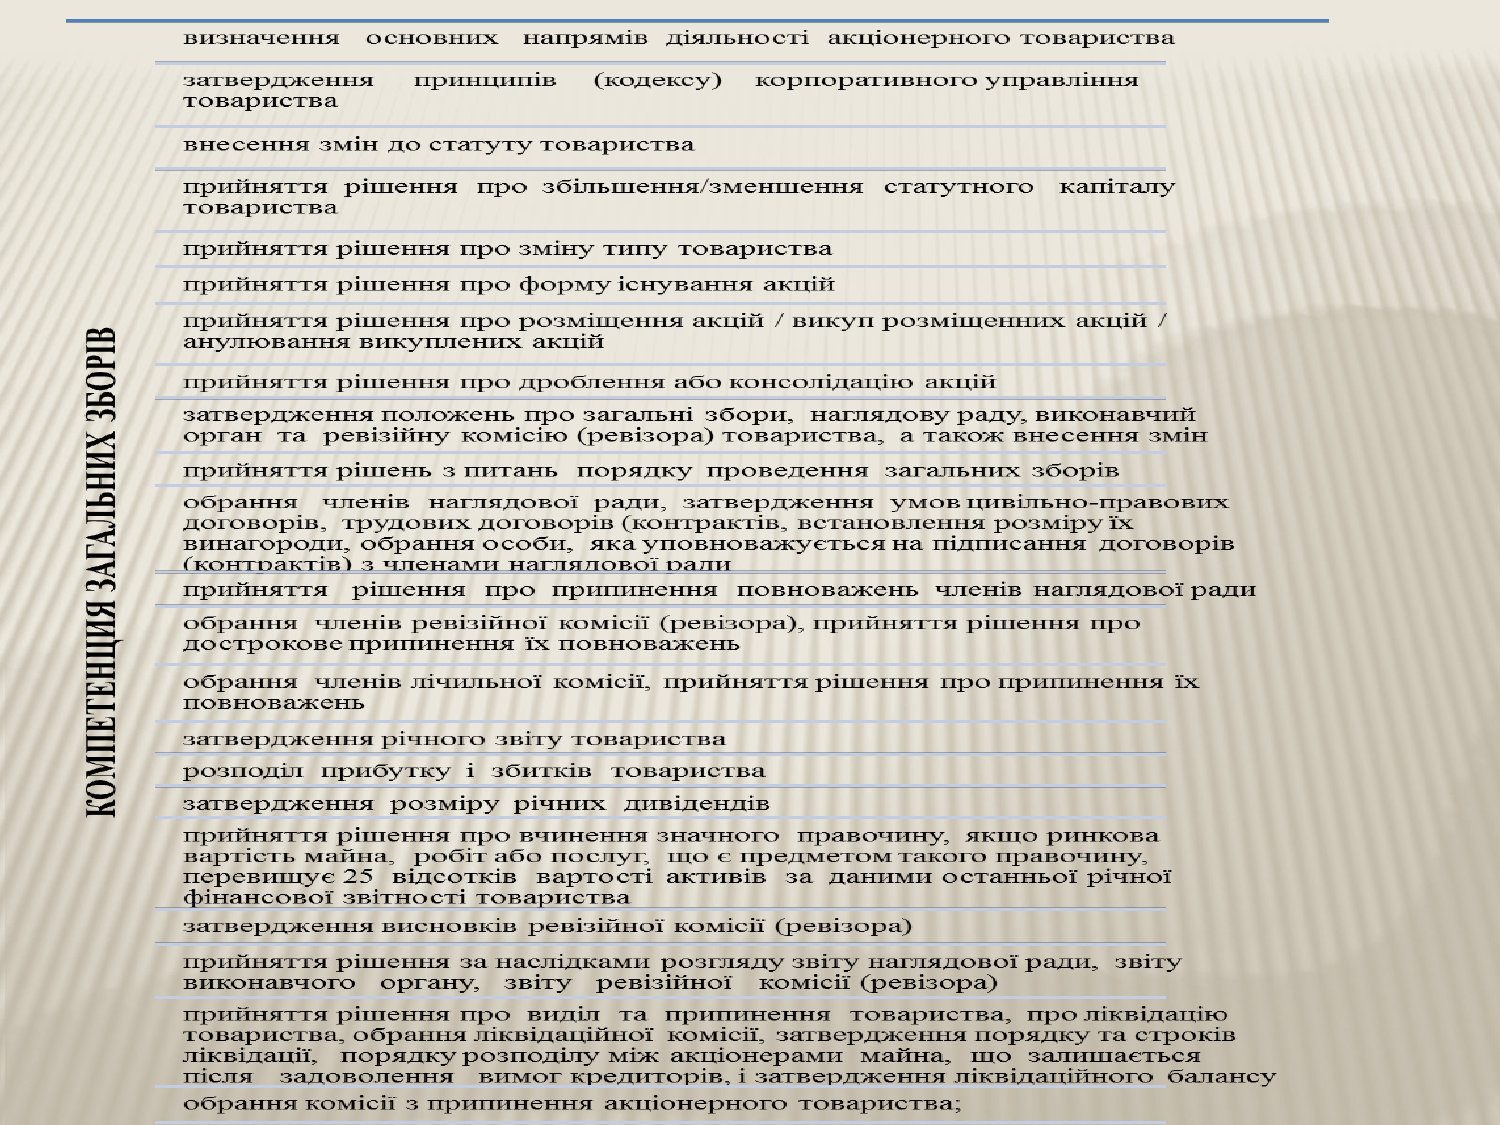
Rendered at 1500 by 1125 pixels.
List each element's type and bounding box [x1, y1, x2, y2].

picture [64, 18, 1330, 1125]
